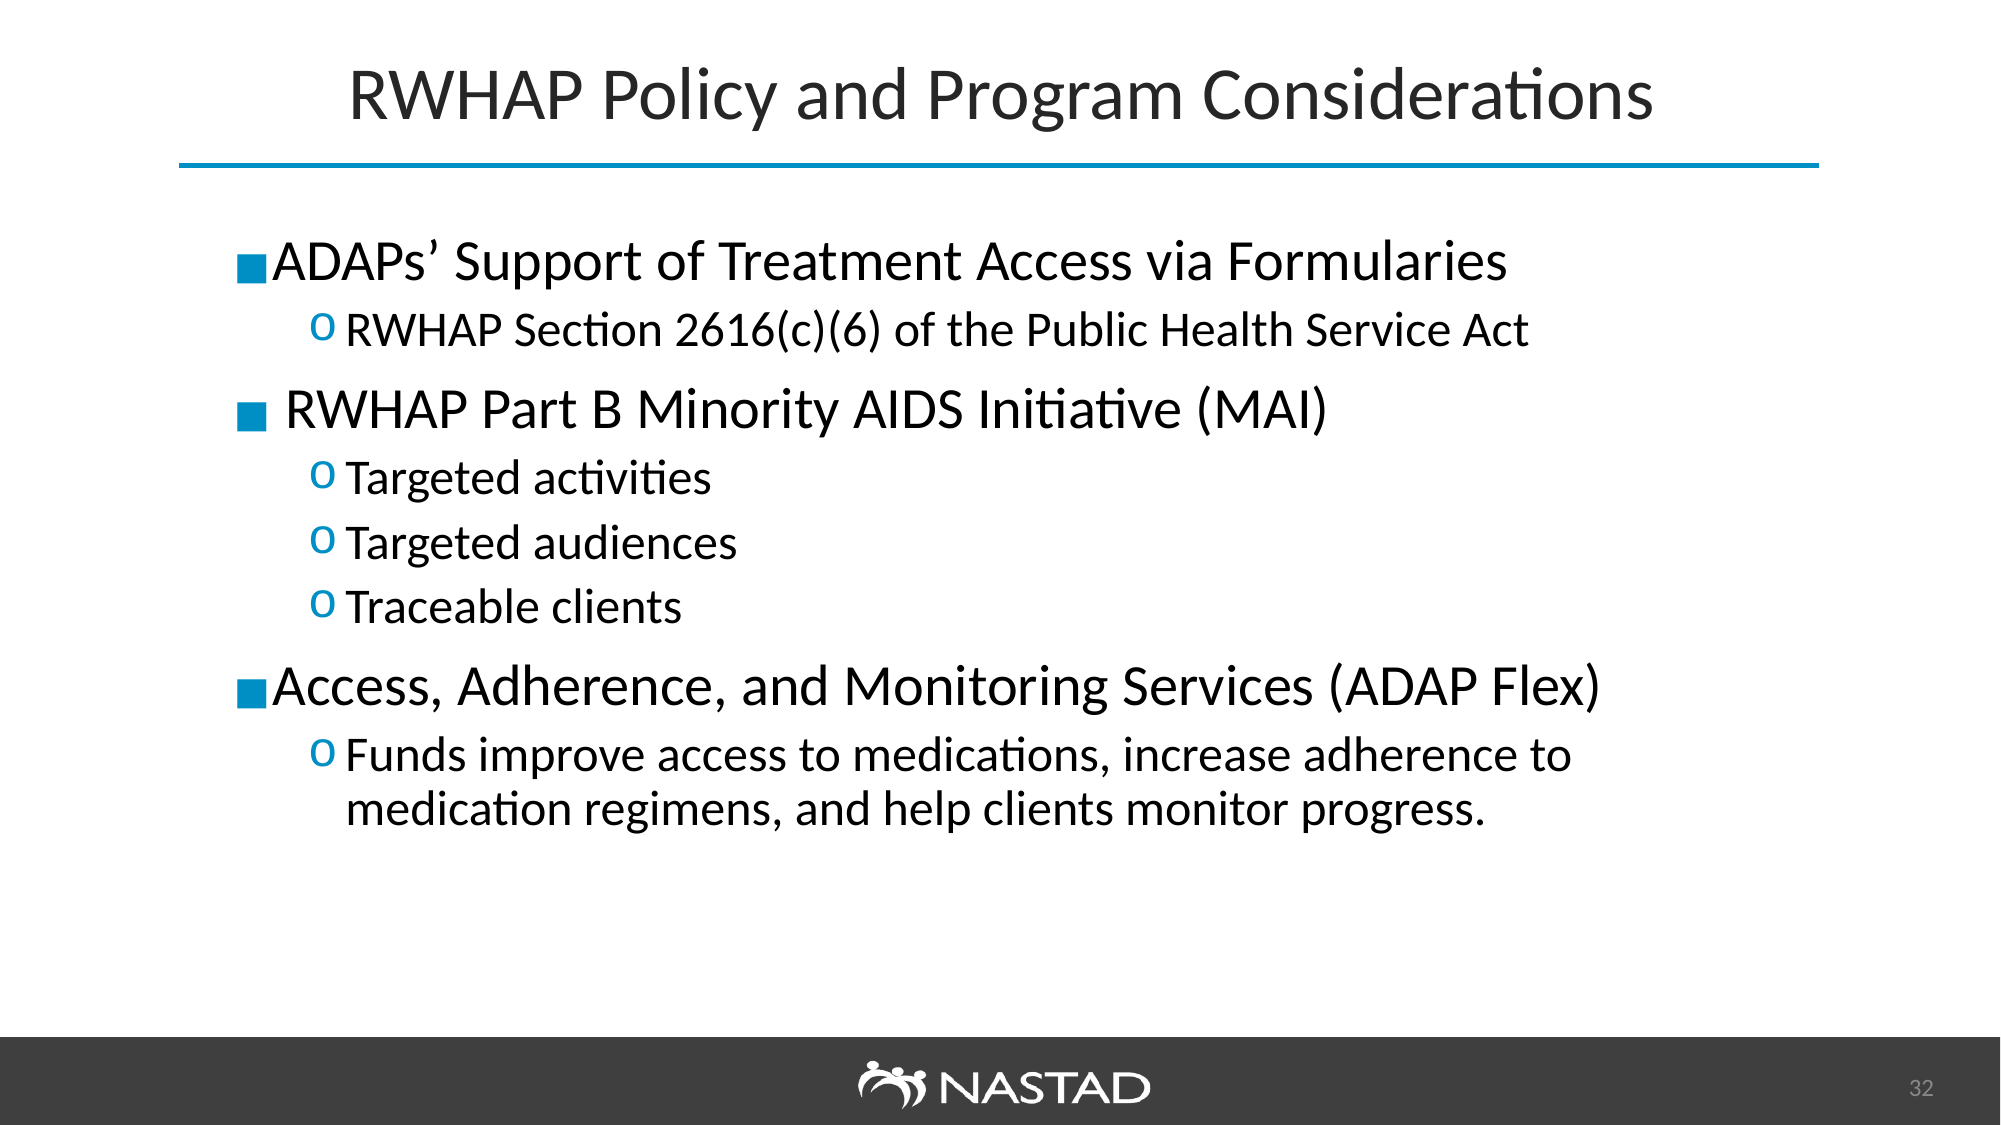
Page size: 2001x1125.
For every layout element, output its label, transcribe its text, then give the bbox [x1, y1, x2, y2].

slide_number 32 [1499, 1056, 1950, 1117]
picture [850, 1058, 1151, 1114]
title RWHAP Policy and Program Considerations [190, 47, 1815, 153]
list ADAPs’ Support of Treatment Access via Formularies RWHAP Section 2616(c)(6) of the Public Health Service Act RWHAP Part B Minority AIDS Initiative (MAI) Targeted activities Targeted audiences Traceable clients Access, Adherence, and Monitoring Services (ADAP Flex) Funds improve access to medications, increase adherence to medication regimens, and help clients monitor progress. [217, 222, 1815, 937]
